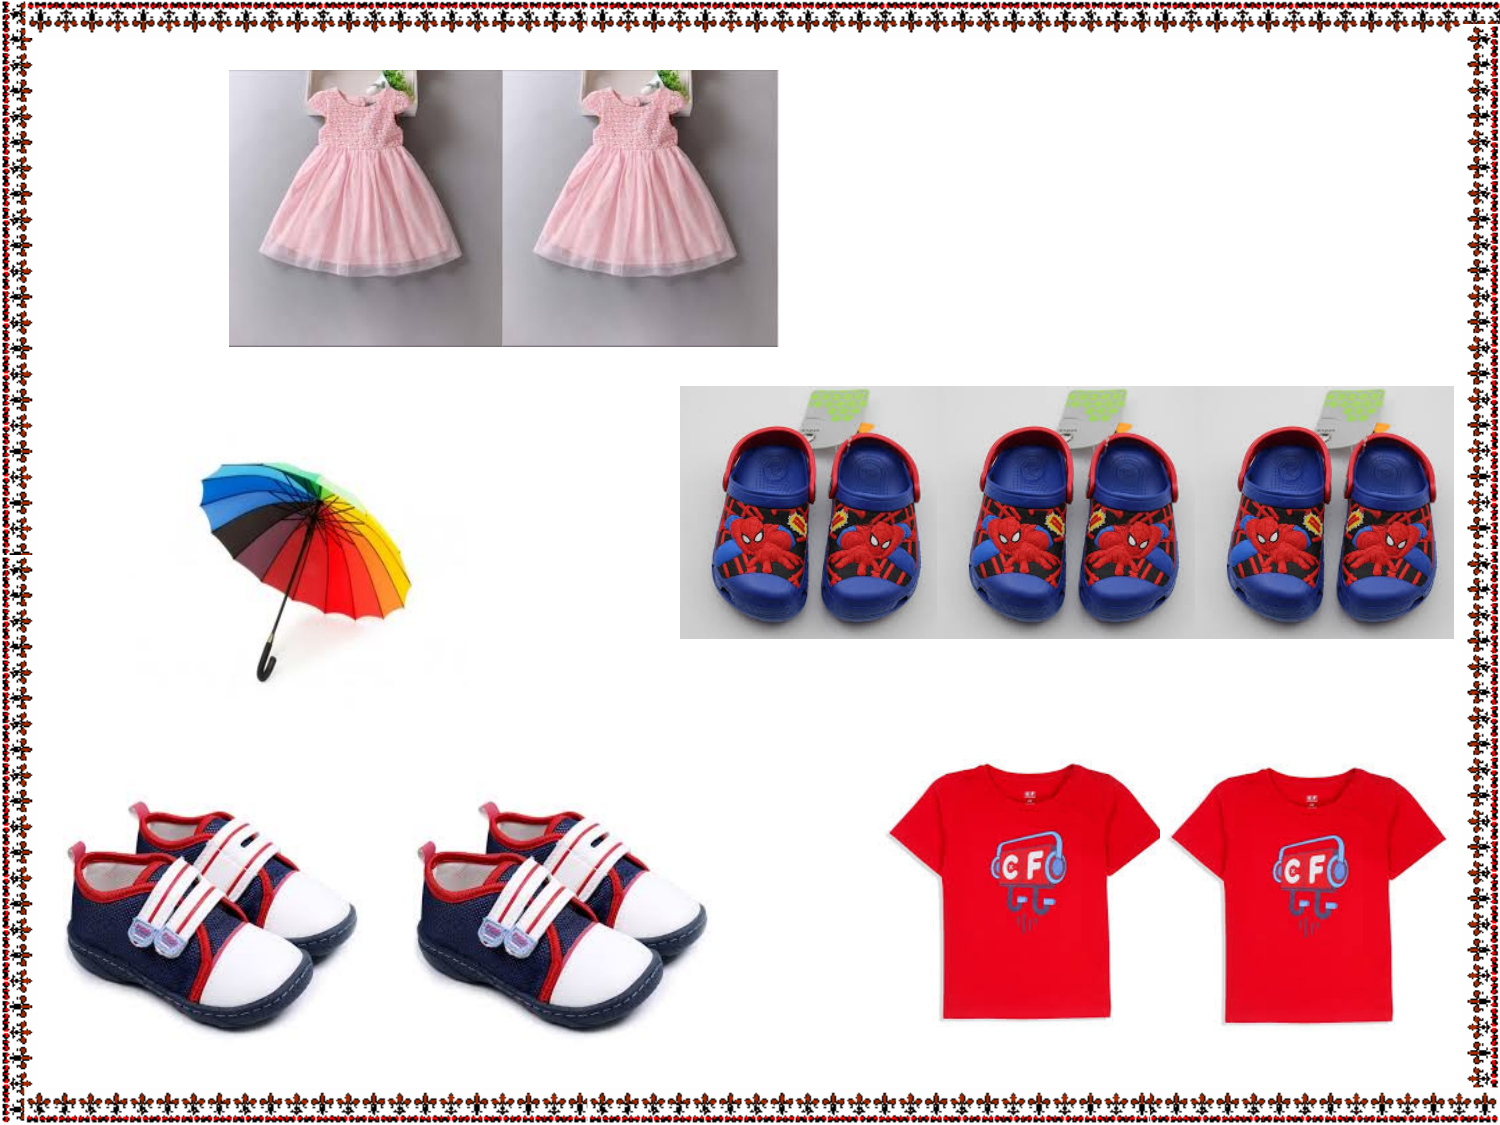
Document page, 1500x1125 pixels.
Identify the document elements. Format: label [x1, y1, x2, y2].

text_box [679, 386, 1454, 639]
text_box [0, 0, 1500, 1125]
text_box [63, 761, 714, 1062]
text_box [878, 738, 1461, 1044]
